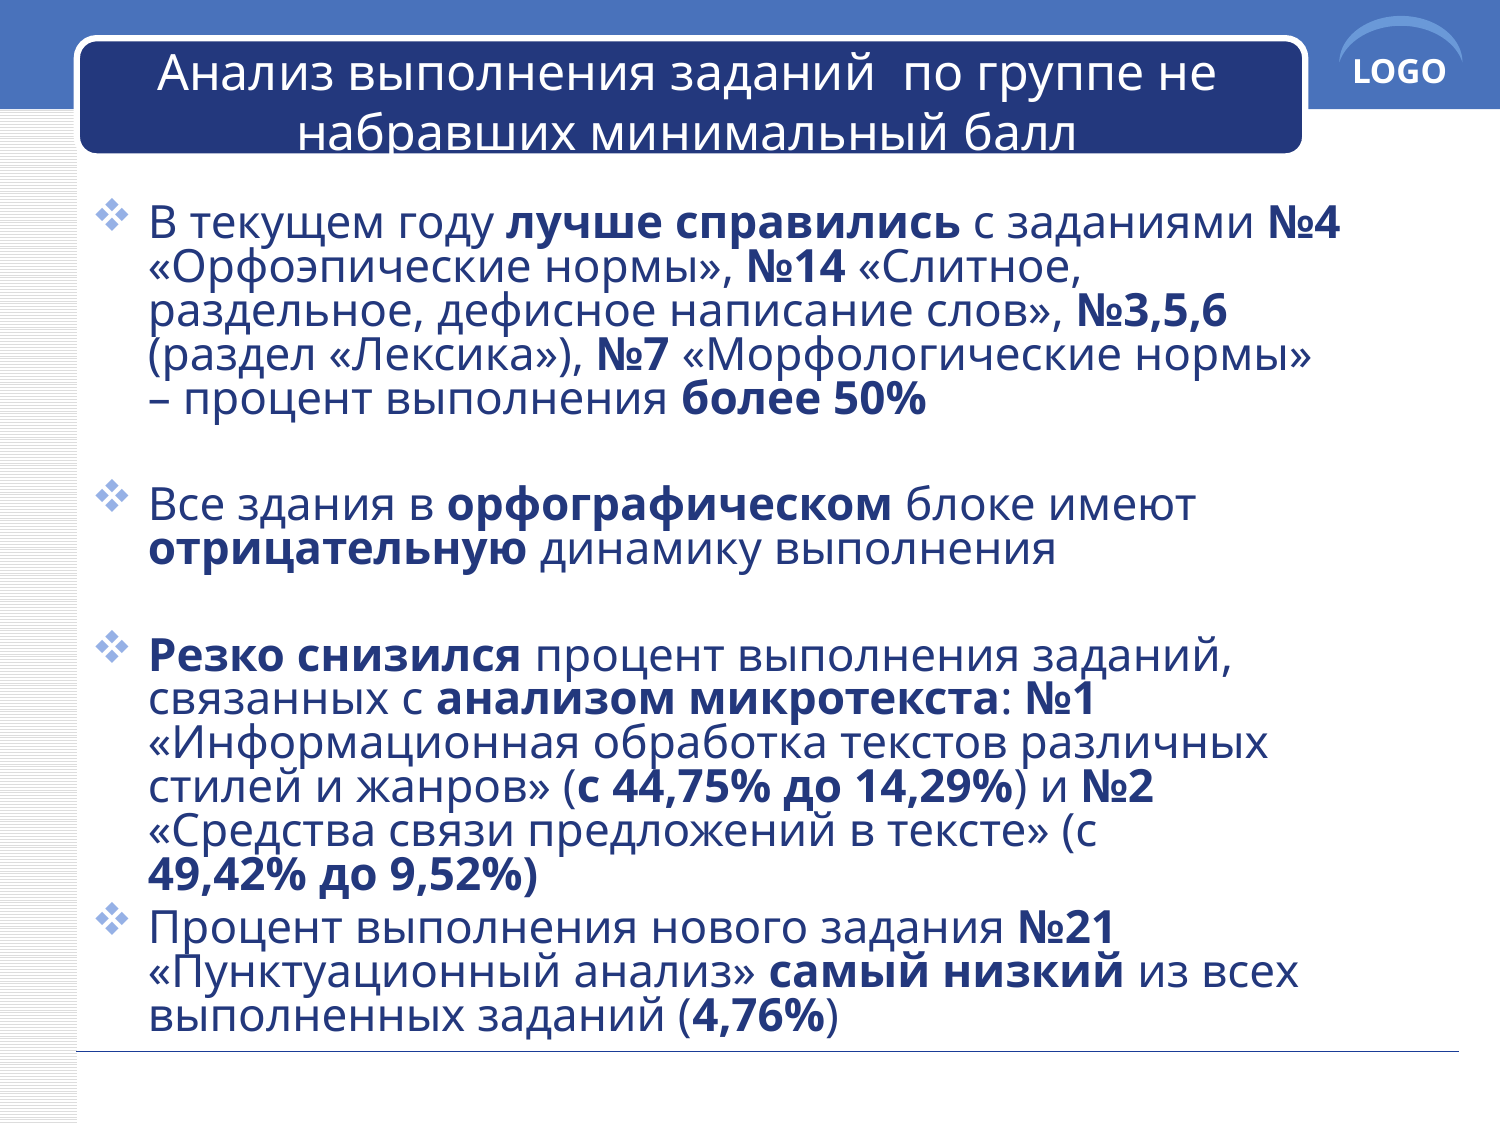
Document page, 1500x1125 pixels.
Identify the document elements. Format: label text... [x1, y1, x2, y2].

title Анализ выполнения заданий по группе не набравших минимальный балл [100, 54, 1276, 148]
list В текущем году лучше справились с заданиями №4 «Орфоэпические нормы», №14 «Слитное, раздельное, дефисное написание слов», №3,5,6 (раздел «Лексика»), №7 «Морфологические нормы» – процент выполнения более 50% Все здания в орфографическом блоке имеют отрицательную динамику выполнения Резко снизился процент выполнения заданий, связанных с анализом микротекста: №1 «Информационная обработка текстов различных стилей и жанров» (с 44,75% до 14,29%) и №2 «Средства связи предложений в тексте» (с 49,42% до 9,52%) Процент выполнения нового задания №21 «Пунктуационный анализ» самый низкий из всех выполненных заданий (4,76%) [76, 196, 1361, 993]
